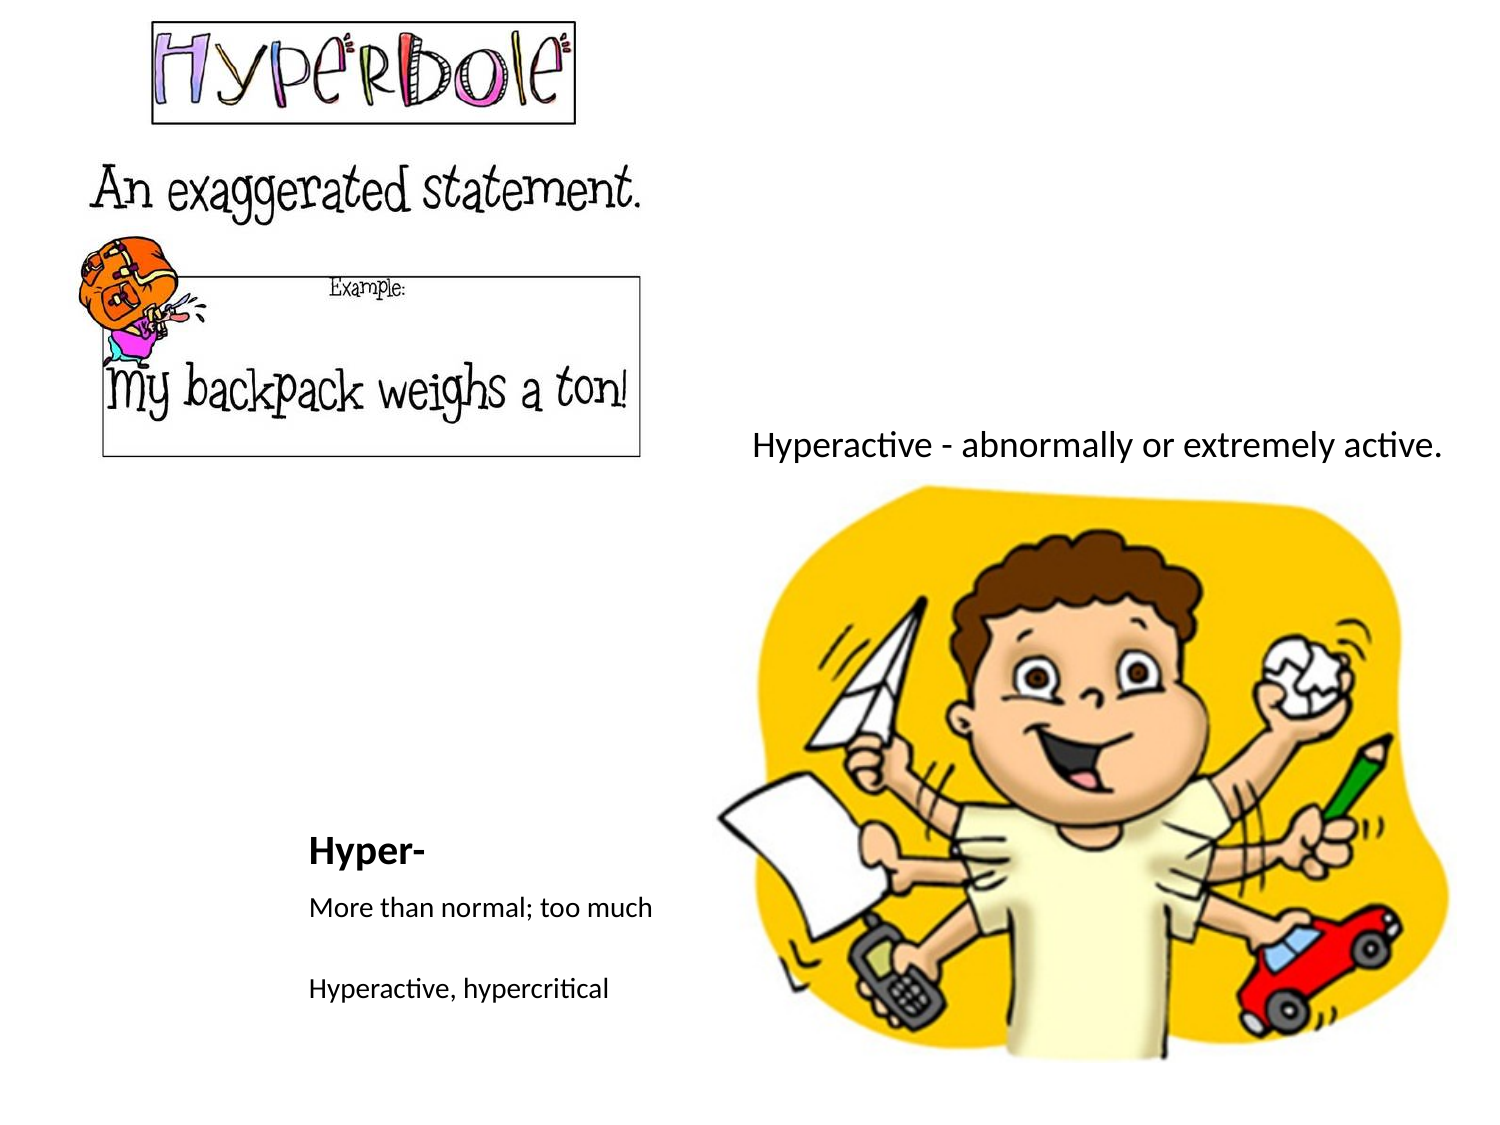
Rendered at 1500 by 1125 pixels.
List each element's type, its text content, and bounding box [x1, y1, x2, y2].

text_box Hyperactive - abnormally or extremely active. [737, 412, 1468, 473]
picture [712, 479, 1457, 1063]
picture [37, 0, 690, 490]
list More than normal; too much Hyperactive, hypercritical [294, 880, 707, 1013]
title Hyper- [294, 787, 707, 880]
